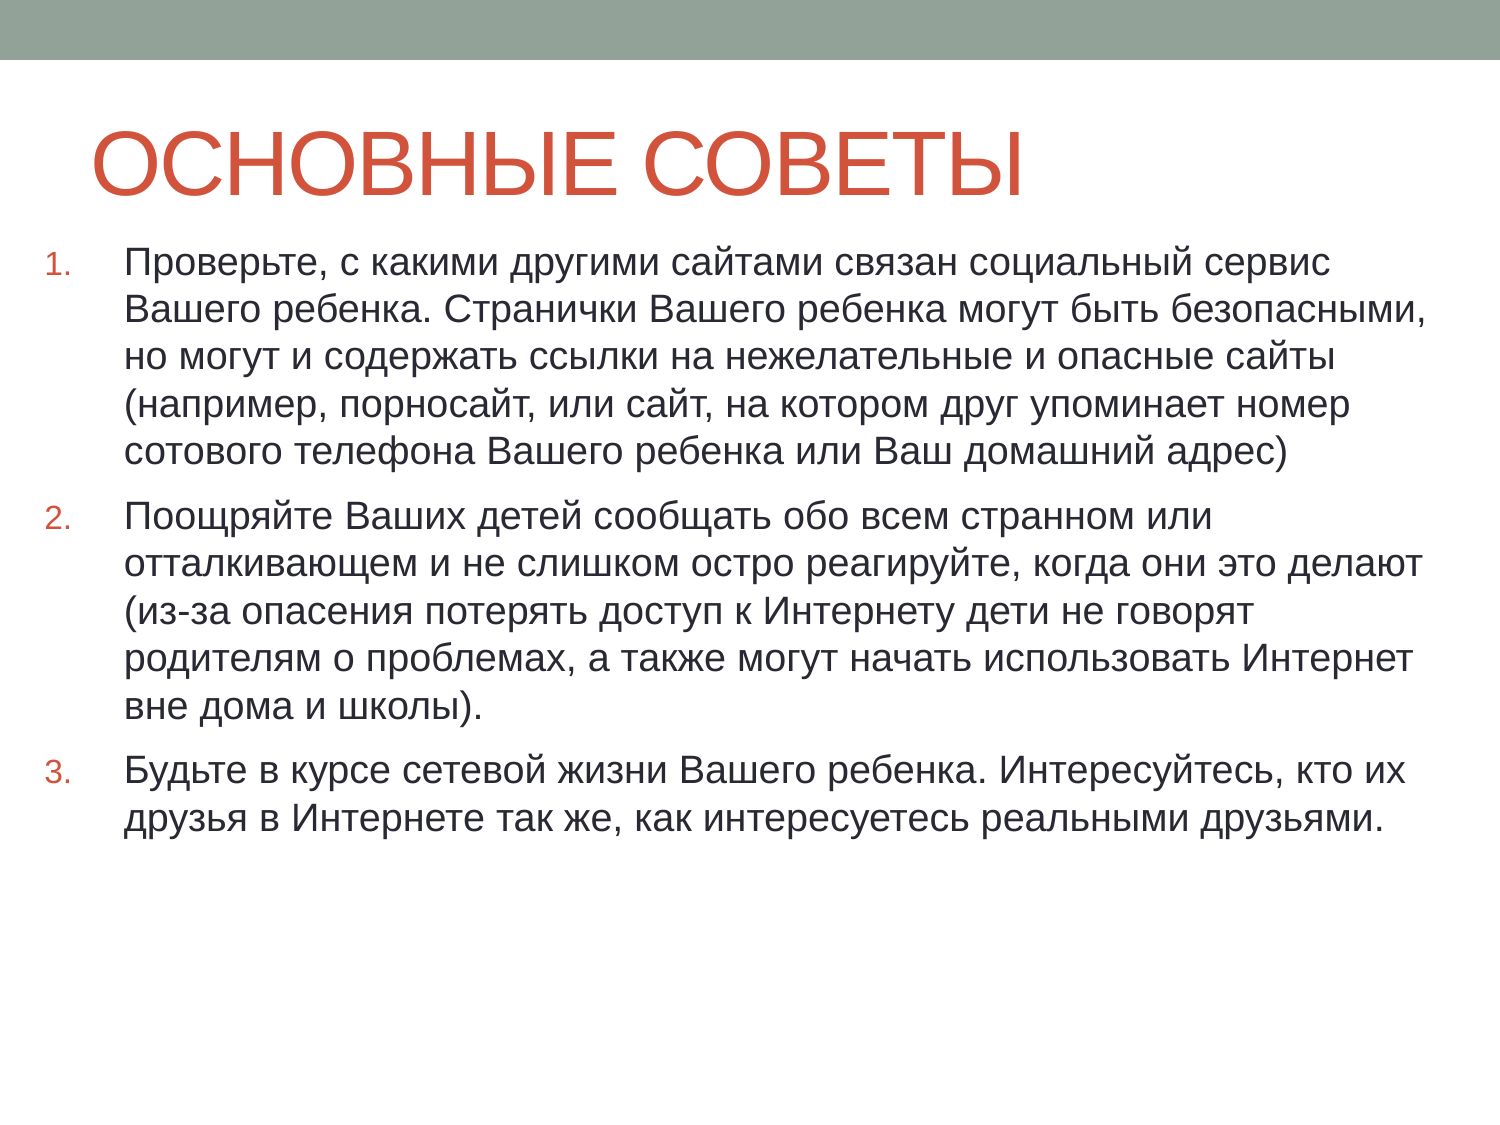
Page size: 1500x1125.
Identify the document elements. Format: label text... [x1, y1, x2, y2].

title ОСНОВНЫЕ СОВЕТЫ [75, 87, 1425, 227]
list Проверьте, с какими другими сайтами связан социальный сервис Вашего ребенка. Странички Вашего ребенка могут быть безопасными, но могут и содержать ссылки на нежелательные и опасные сайты (например, порносайт, или сайт, на котором друг упоминает номер сотового телефона Вашего ребенка или Ваш домашний адрес) Поощряйте Ваших детей сообщать обо всем странном или отталкивающем и не слишком остро реагируйте, когда они это делают (из-за опасения потерять доступ к Интернету дети не говорят родителям о проблемах, а также могут начать использовать Интернет вне дома и школы). Будьте в курсе сетевой жизни Вашего ребенка. Интересуйтесь, кто их друзья в Интернете так же, как интересуетесь реальными друзьями. [29, 227, 1459, 858]
